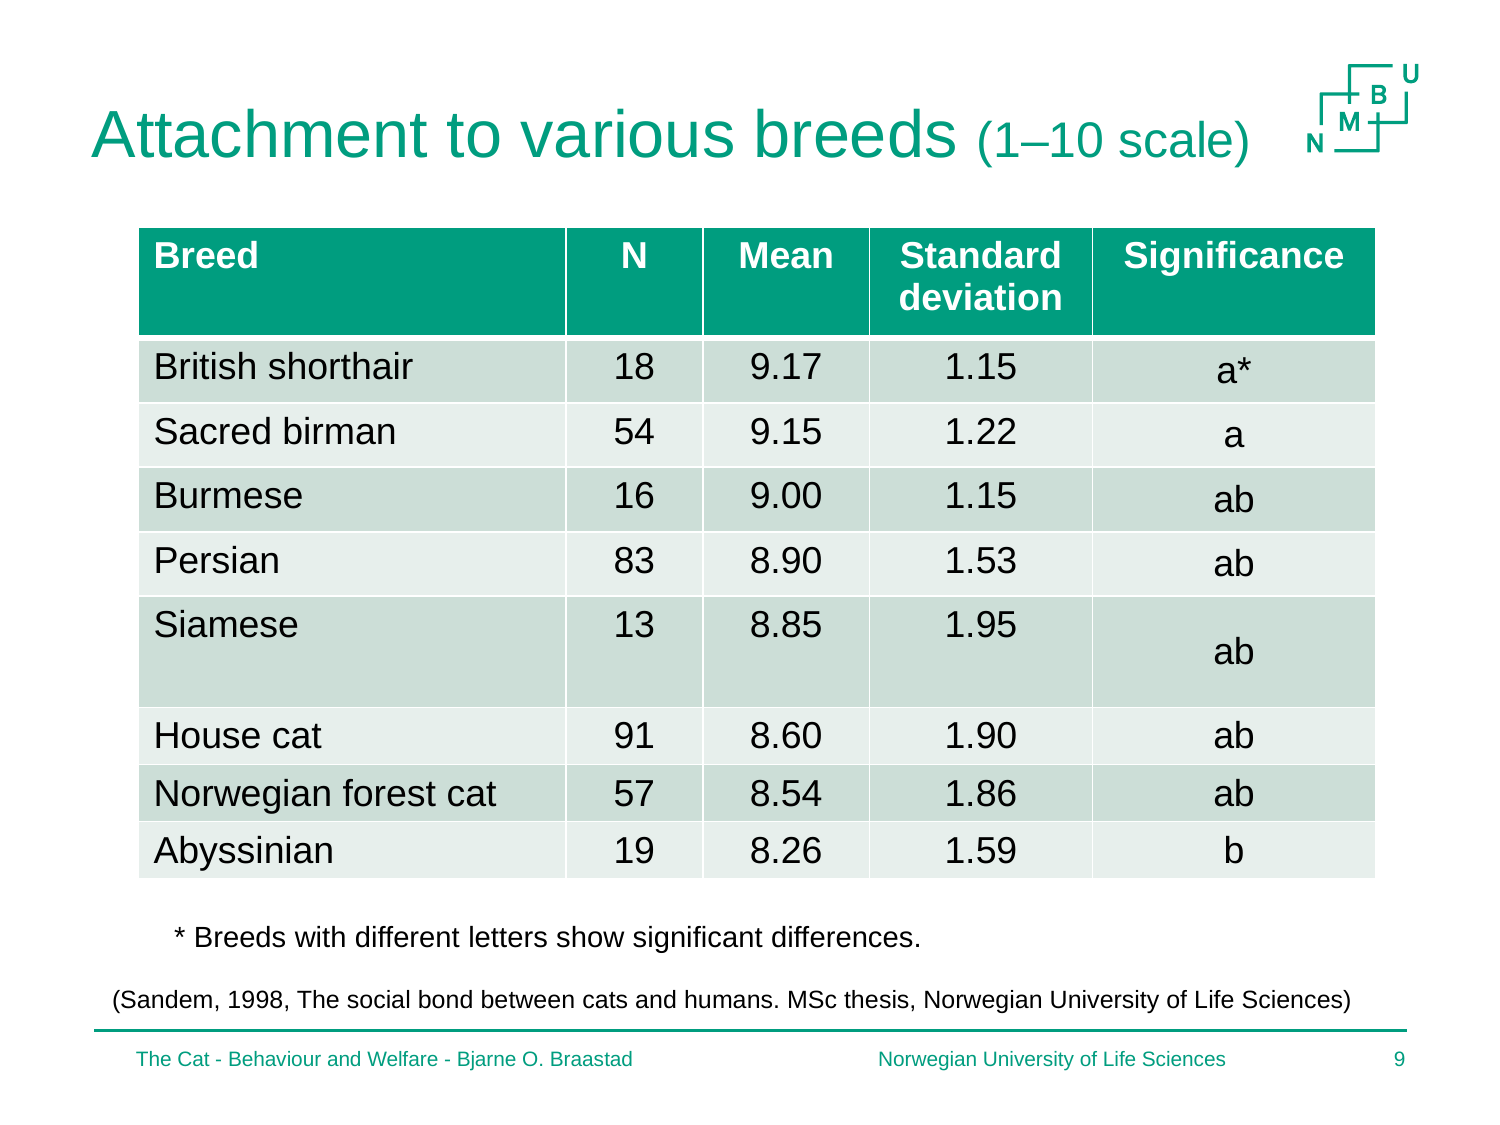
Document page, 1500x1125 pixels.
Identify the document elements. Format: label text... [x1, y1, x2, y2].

table_header Standard deviation [870, 228, 1092, 335]
table_cell 16 [567, 468, 702, 531]
table_cell British shorthair [139, 341, 565, 402]
table_cell Burmese [139, 468, 565, 531]
table_cell 18 [567, 341, 702, 402]
table_cell 9.15 [704, 404, 869, 466]
table_cell 57 [567, 765, 702, 821]
table_cell Persian [139, 533, 565, 595]
table_cell 1.86 [870, 765, 1092, 821]
table_cell a* [1093, 341, 1375, 402]
table_header Mean [704, 228, 869, 335]
slide_number Norwegian University of Life Sciences [917, 1045, 1353, 1071]
table_cell 83 [567, 533, 702, 595]
table_cell b [1093, 822, 1375, 878]
table_cell 8.54 [704, 765, 869, 821]
table_cell 1.59 [870, 822, 1092, 878]
table_cell a [1093, 404, 1375, 466]
text_box Attachment to various breeds (1–10 scale) [76, 83, 1300, 179]
table_header Significance [1093, 228, 1375, 335]
table_cell 1.95 [870, 597, 1092, 707]
table_cell ab [1093, 597, 1375, 707]
table_cell 8.90 [704, 533, 869, 595]
table_cell 1.15 [870, 468, 1092, 531]
table_header N [567, 228, 702, 335]
table_cell 8.26 [704, 822, 869, 878]
slide_number 8 [1356, 1045, 1406, 1071]
table_cell ab [1093, 708, 1375, 764]
table_cell 1.90 [870, 708, 1092, 764]
table_cell Sacred birman [139, 404, 565, 466]
table_cell Siamese [139, 597, 565, 707]
table_cell ab [1093, 533, 1375, 595]
table_cell 9.17 [704, 341, 869, 402]
table_cell ab [1093, 765, 1375, 821]
table_cell 54 [567, 404, 702, 466]
table_cell 1.15 [870, 341, 1092, 402]
table_cell 13 [567, 597, 702, 707]
table_cell Norwegian forest cat [139, 765, 565, 821]
text_box (Sandem, 1998, The social bond between cats and humans. MSc thesis, Norwegian University of Life Sciences) [97, 976, 1403, 1021]
table_cell 1.53 [870, 533, 1092, 595]
table_cell ab [1093, 468, 1375, 531]
table_cell 91 [567, 708, 702, 764]
table_header Breed [139, 228, 565, 335]
table_cell House cat [139, 708, 565, 764]
table_cell 1.22 [870, 404, 1092, 466]
footer The Cat - Behaviour and Welfare - Bjarne O. Braastad [135, 1045, 917, 1071]
text_box * Breeds with different letters show significant differences. [159, 911, 1424, 961]
table_cell 9.00 [704, 468, 869, 531]
table_cell 8.60 [704, 708, 869, 764]
table_cell 19 [567, 822, 702, 878]
table_cell Abyssinian [139, 822, 565, 878]
table_cell 8.85 [704, 597, 869, 707]
